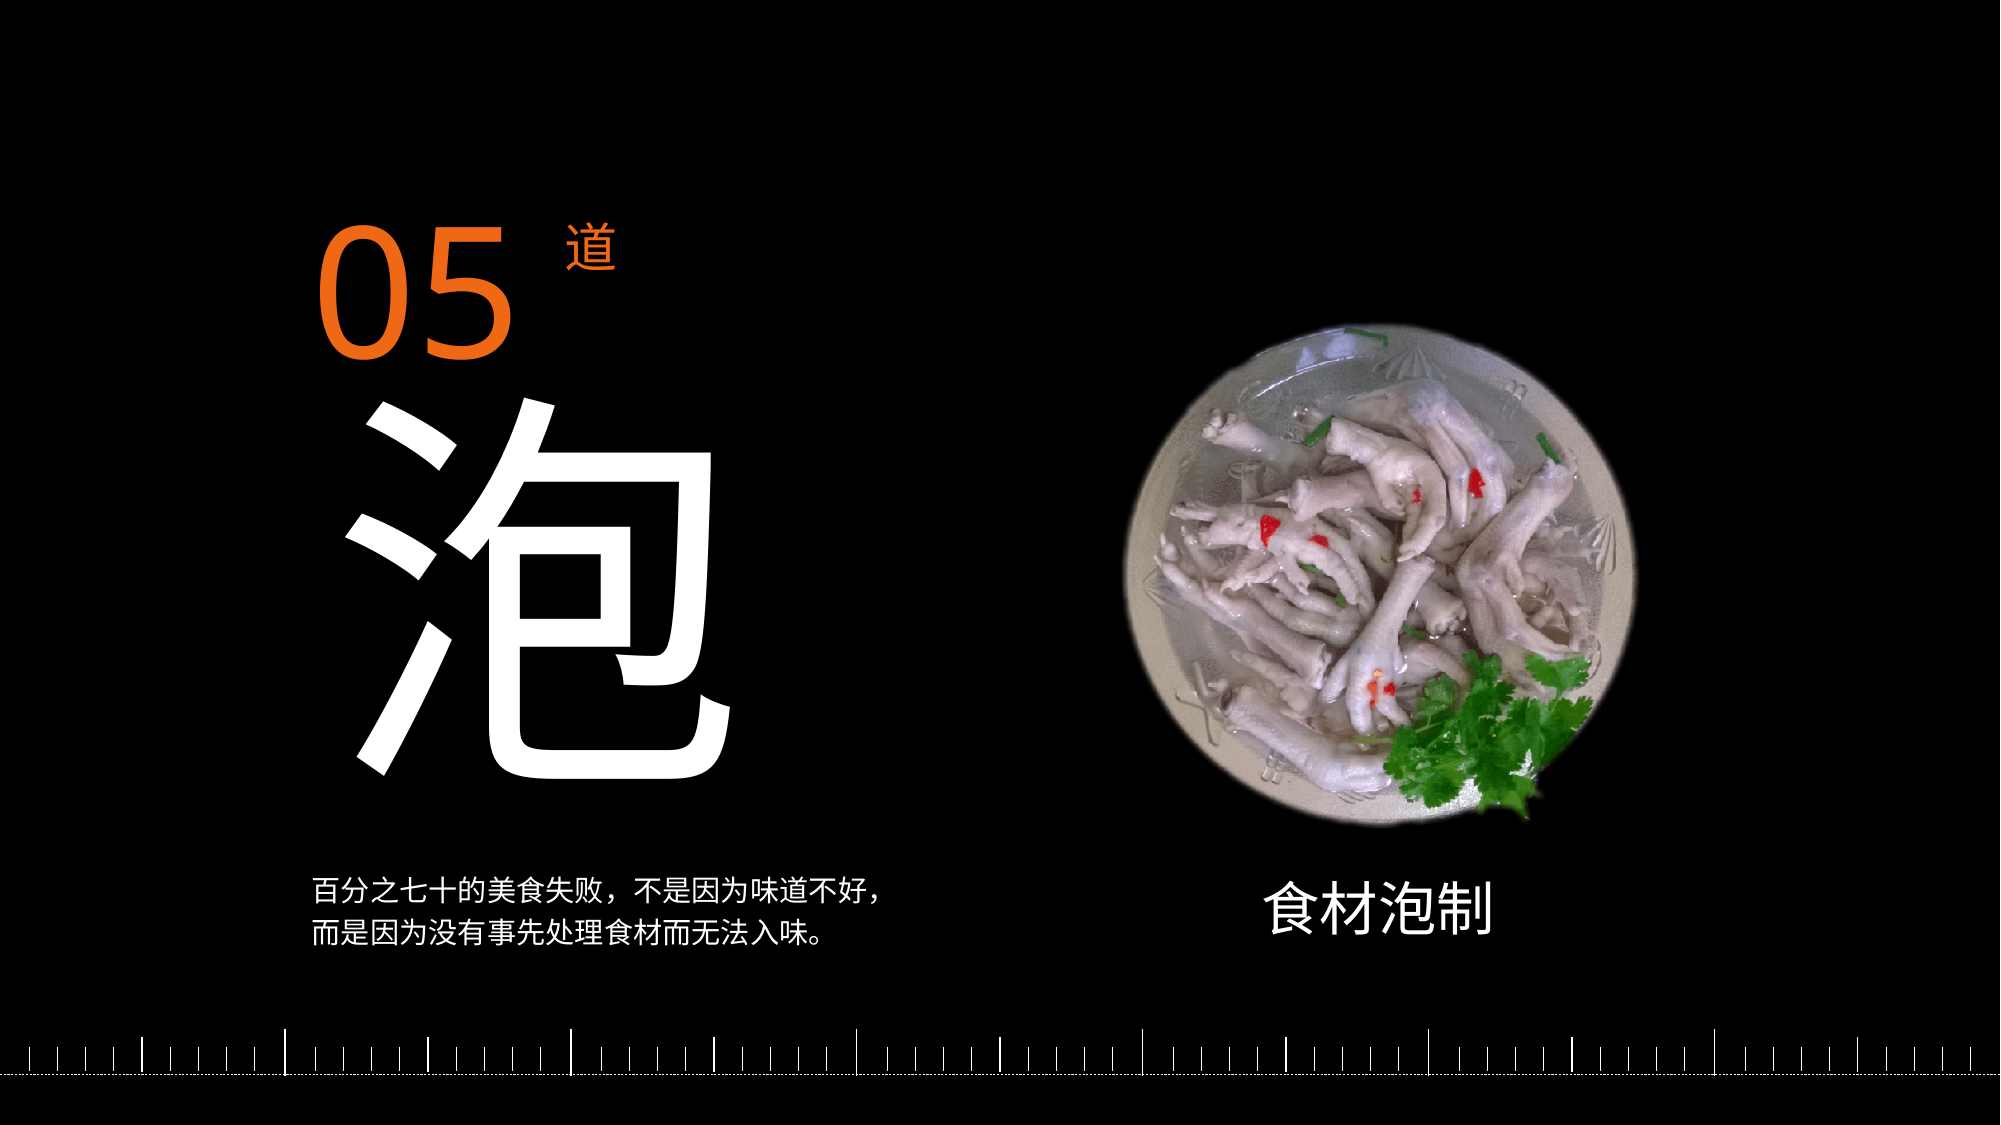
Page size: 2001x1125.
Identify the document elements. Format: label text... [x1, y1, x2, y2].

text_box 食材泡制 [1069, 865, 1687, 950]
text_box 05道 [296, 168, 779, 324]
text_box 百分之七十的美食失败，不是因为味道不好， 而是因为没有事先处理食材而无法入味。 [296, 858, 966, 957]
text_box 泡 [180, 324, 896, 840]
picture [1085, 300, 1687, 866]
